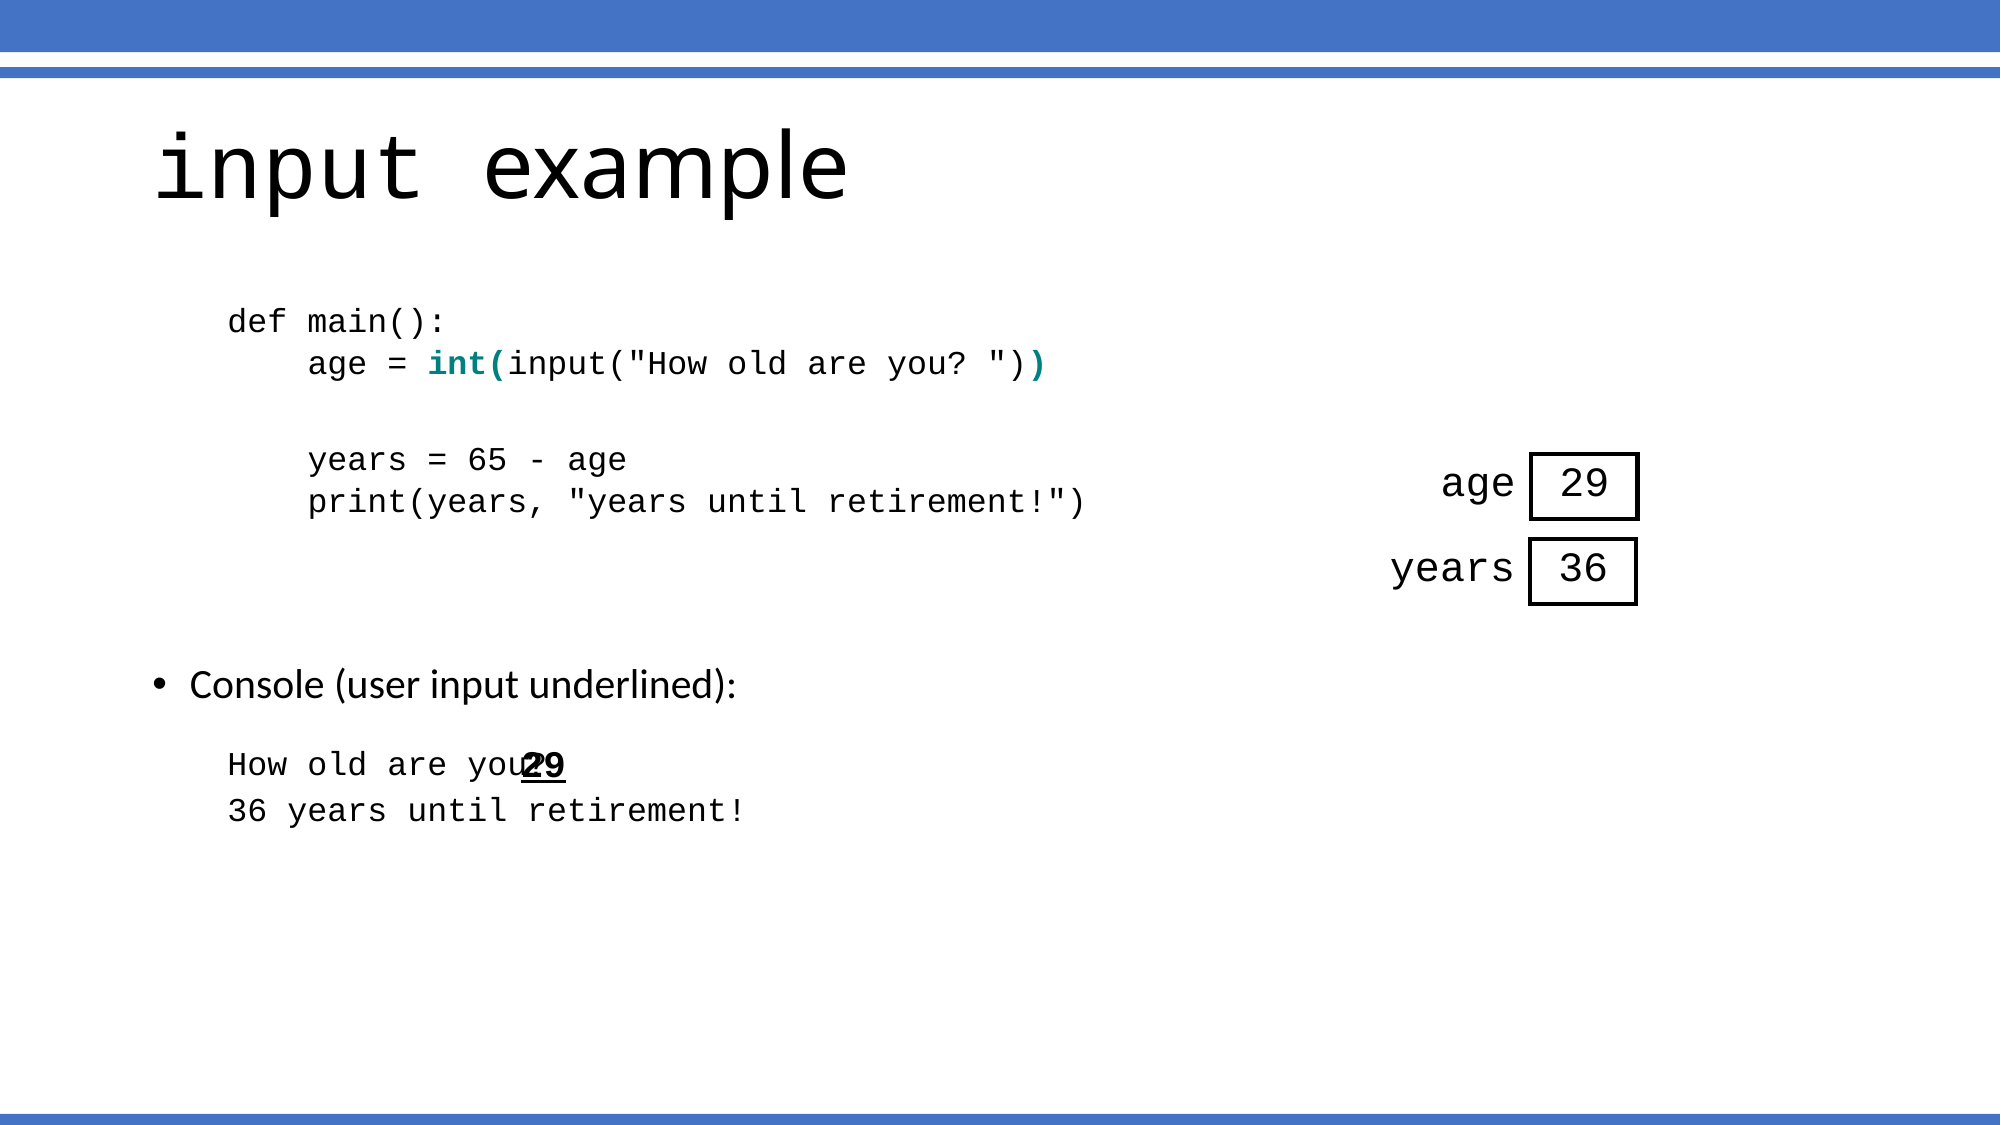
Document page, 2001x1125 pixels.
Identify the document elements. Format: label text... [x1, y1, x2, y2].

table_header years [1375, 539, 1528, 604]
list def main(): age = int(input("How old are you? ")) years = 65 - age print(years, "years until retirement!") Console (user input underlined): How old are you? 36 years until retirement! [137, 299, 1863, 1014]
text_box 29 [506, 732, 674, 792]
title input example [137, 59, 1863, 278]
table_header age [1425, 454, 1529, 519]
table_header 29 [1533, 456, 1635, 517]
table_header 36 [1532, 541, 1634, 602]
